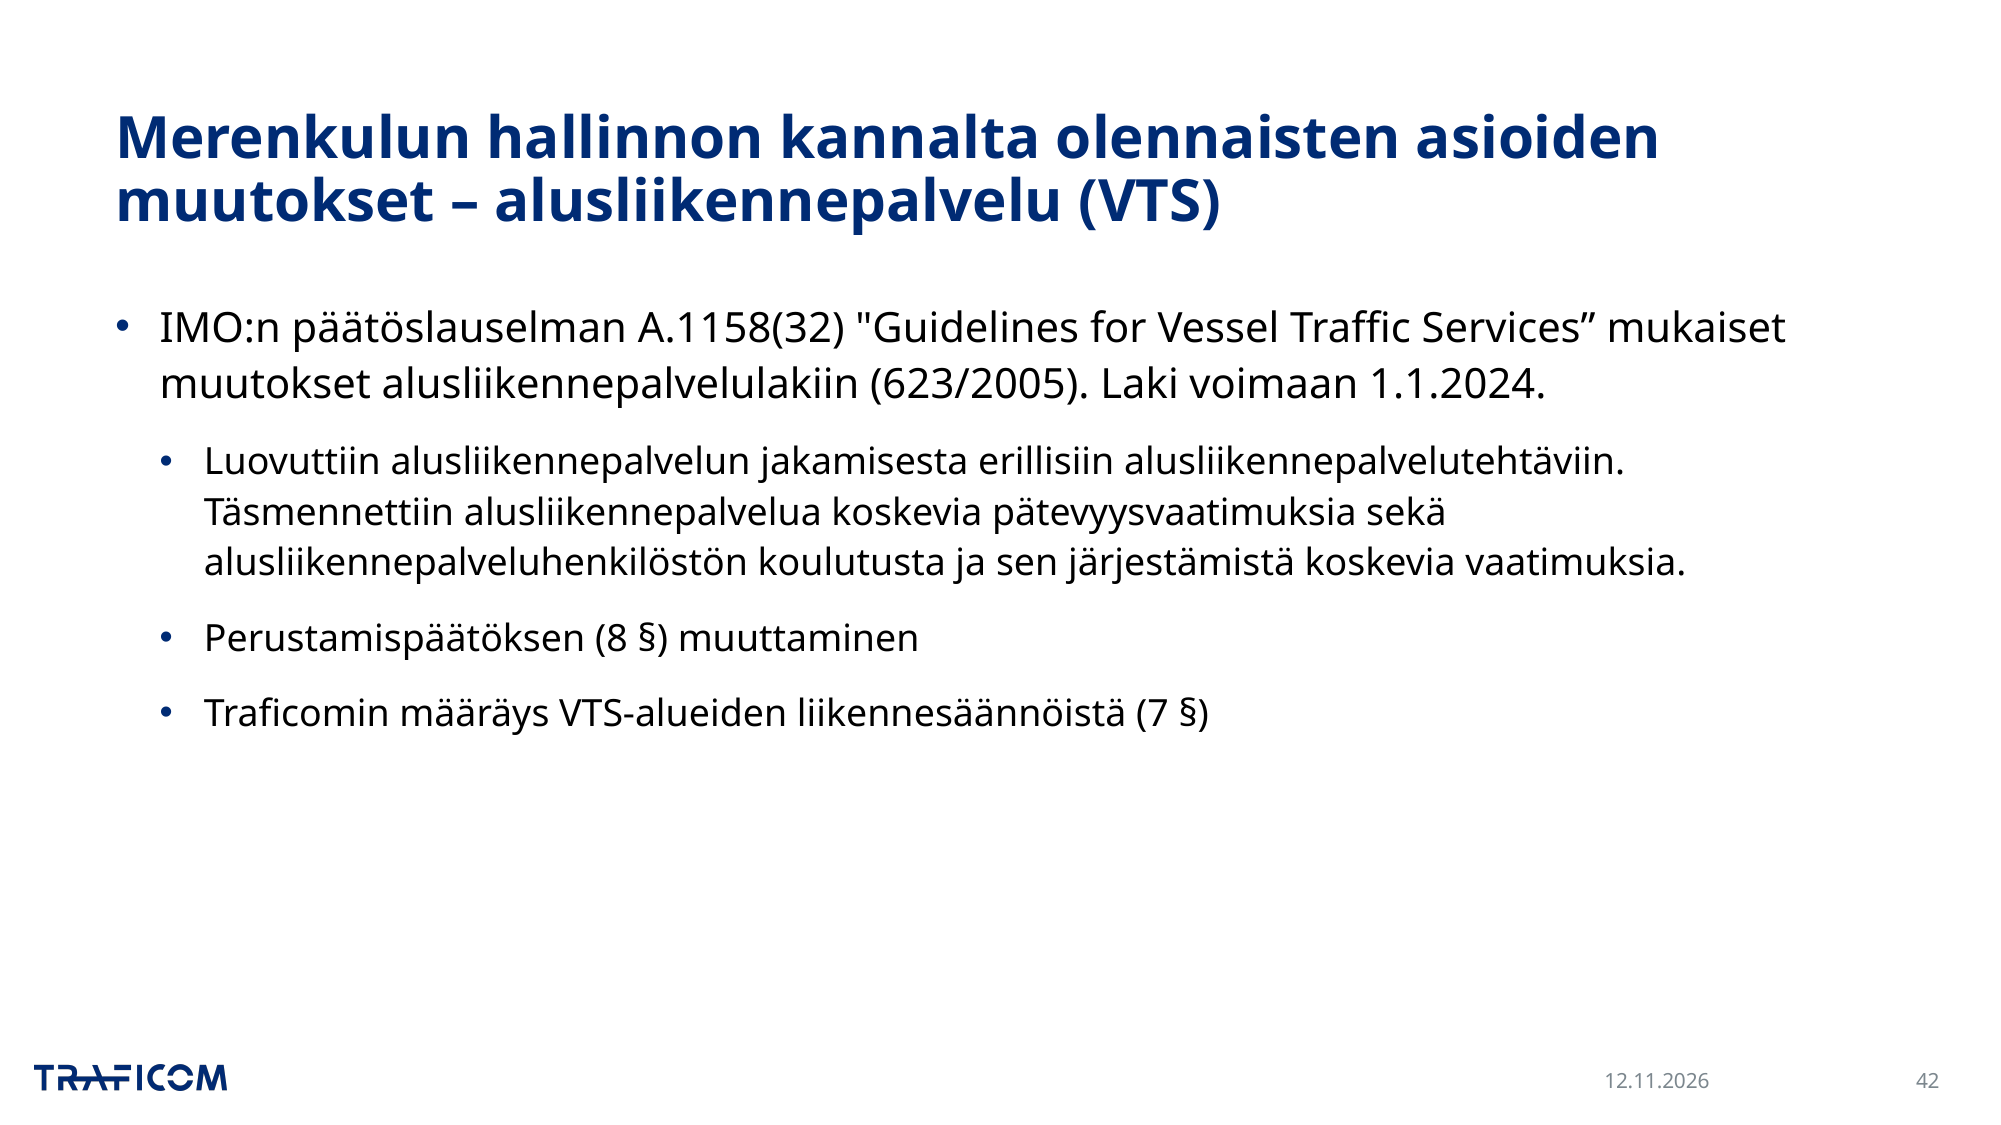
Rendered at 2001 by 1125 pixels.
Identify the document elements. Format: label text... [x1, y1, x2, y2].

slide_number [1503, 1060, 1811, 1103]
picture [34, 1064, 227, 1091]
slide_number 42 [1854, 1060, 1955, 1103]
list IMO:n päätöslauselman A.1158(32) "Guidelines for Vessel Traffic Services” mukaiset muutokset alusliikennepalvelulakiin (623/2005). Laki voimaan 1.1.2024. Luovuttiin alusliikennepalvelun jakamisesta erillisiin alusliikennepalvelutehtäviin. Täsmennettiin alusliikennepalvelua koskevia pätevyysvaatimuksia sekä alusliikennepalveluhenkilöstön koulutusta ja sen järjestämistä koskevia vaatimuksia. Perustamispäätöksen (8 §) muuttaminen Traficomin määräys VTS-alueiden liikennesäännöistä (7 §) [100, 286, 1864, 1015]
title Merenkulun hallinnon kannalta olennaisten asioiden muutokset – alusliikennepalvelu (VTS) [100, 100, 1864, 283]
